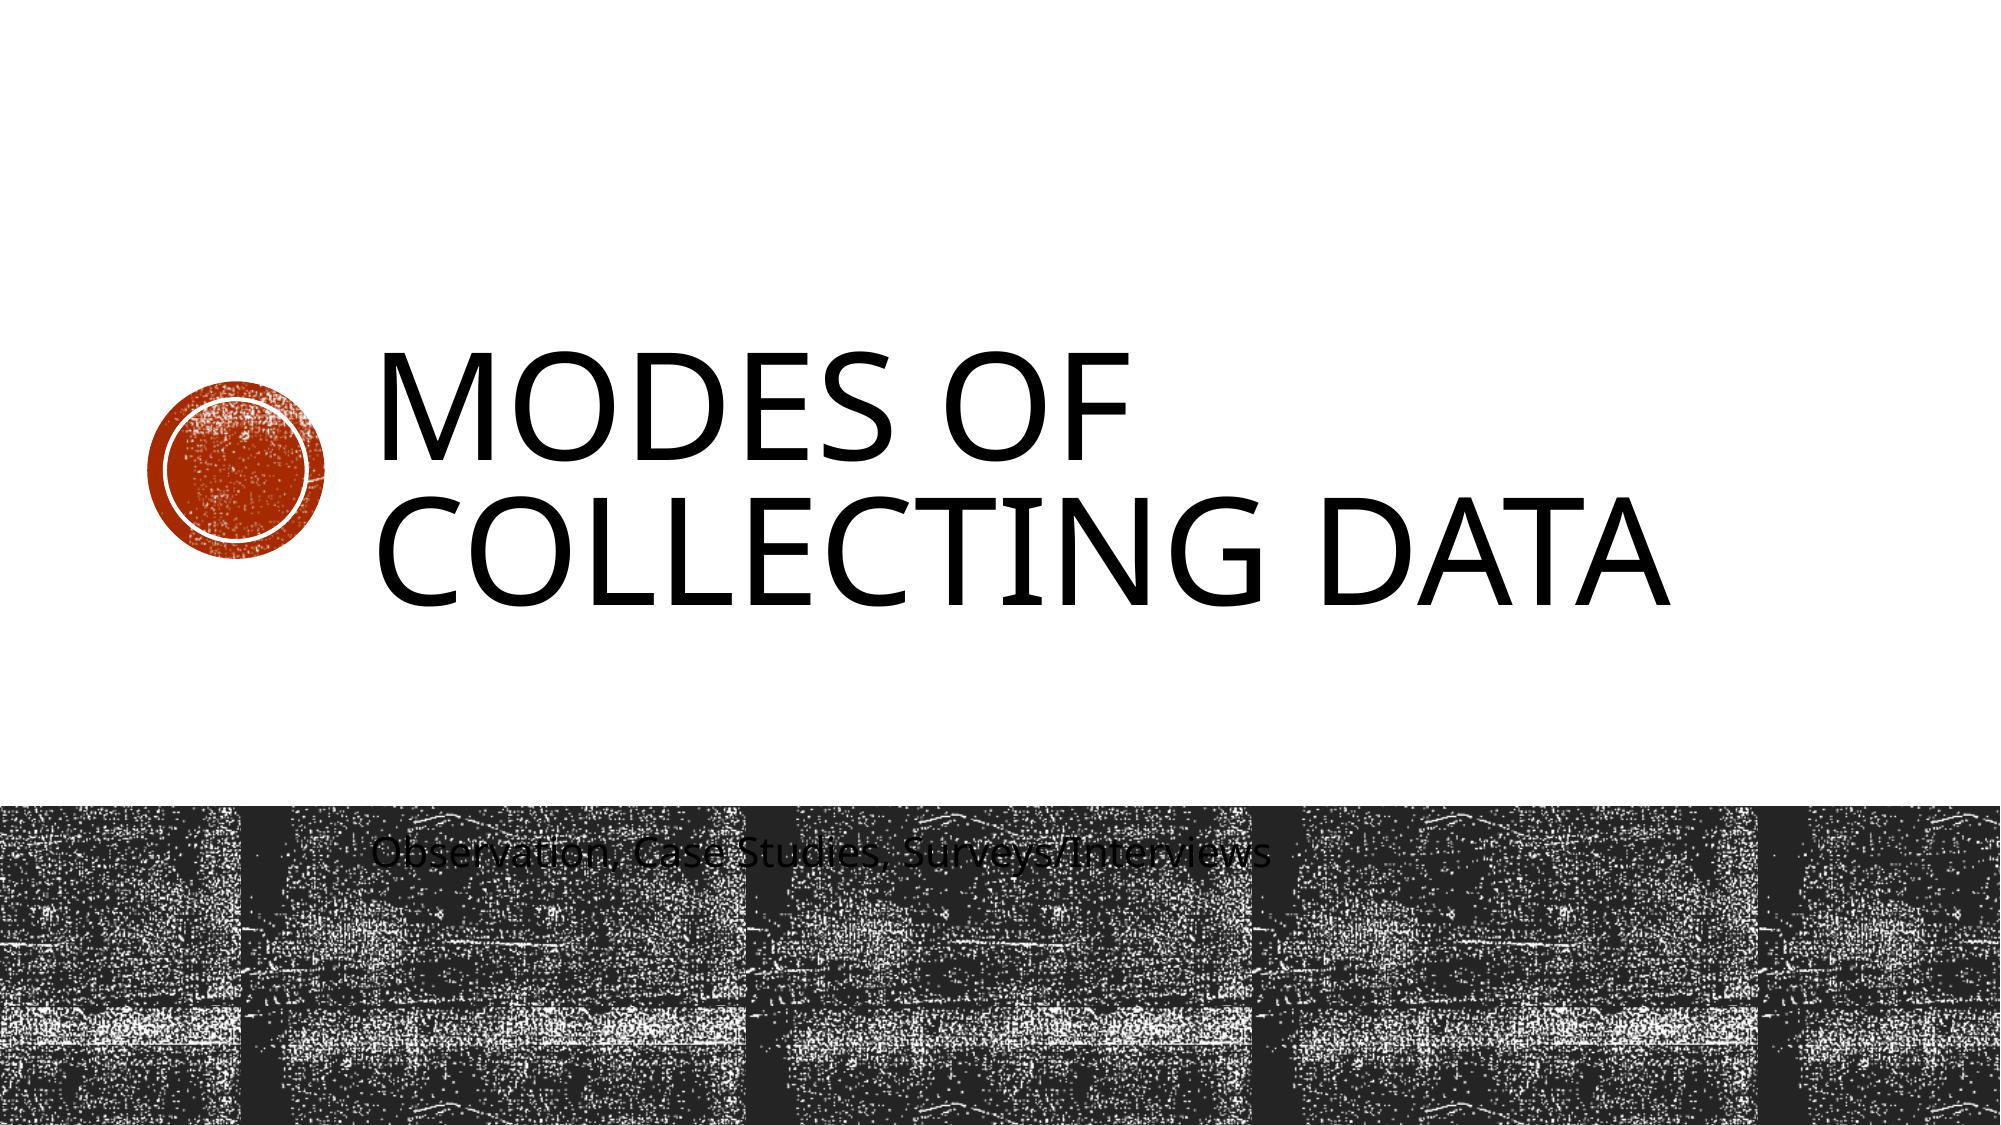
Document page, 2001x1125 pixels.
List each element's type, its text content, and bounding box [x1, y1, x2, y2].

title Modes of Collecting Data [355, 201, 1878, 779]
list Observation, Case Studies, Surveys/Interviews [355, 823, 1841, 999]
